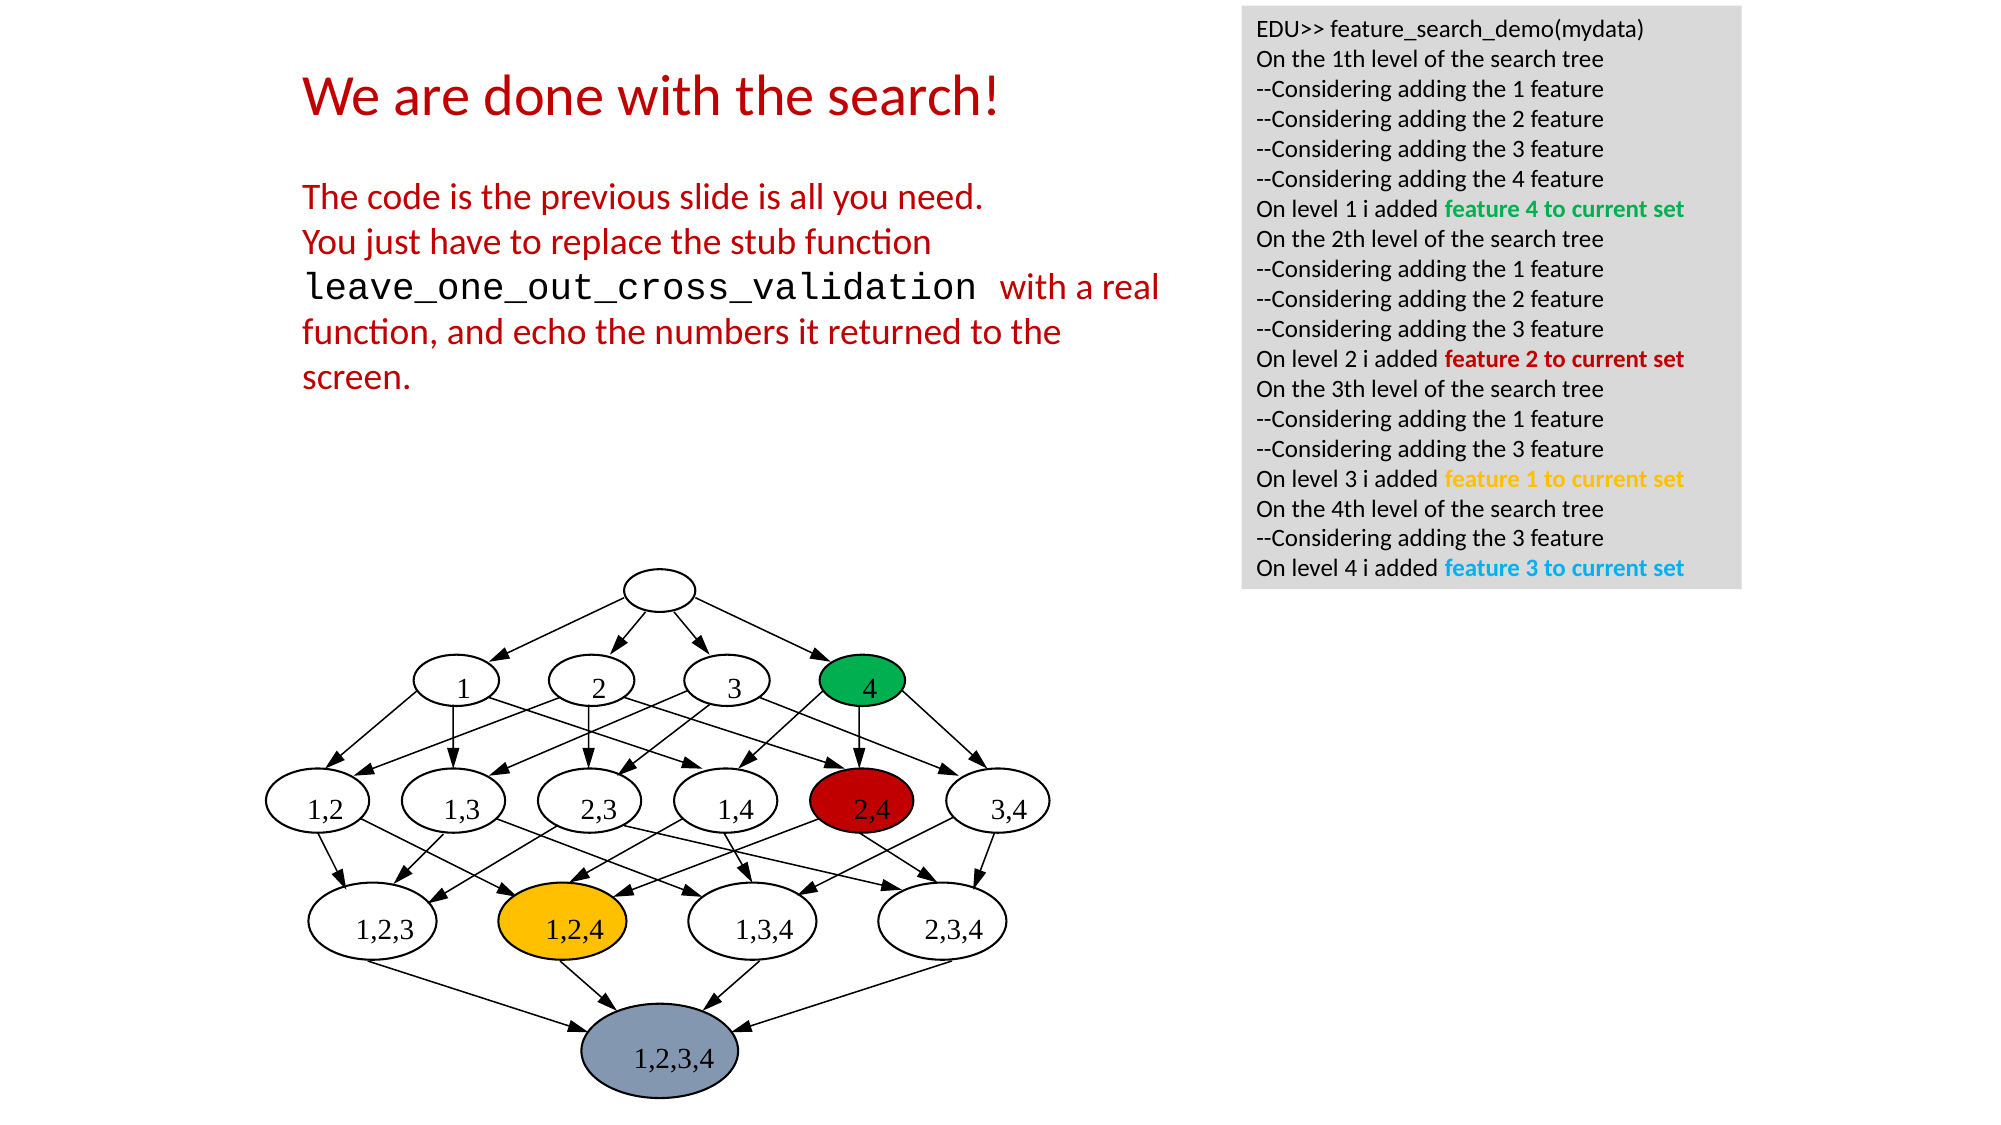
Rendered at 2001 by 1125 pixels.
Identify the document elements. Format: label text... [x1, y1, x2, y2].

text_box 1,2,3 [340, 902, 430, 953]
text_box [618, 704, 710, 775]
text_box [613, 880, 657, 897]
text_box [702, 960, 760, 1011]
text_box [738, 691, 823, 769]
text_box 1,2,3,4 [618, 1032, 730, 1082]
text_box [325, 691, 417, 768]
text_box [999, 903, 1007, 940]
text_box [609, 611, 646, 655]
text_box 1,2,4 [530, 902, 620, 953]
text_box [819, 654, 891, 705]
text_box [447, 739, 460, 768]
text_box [810, 768, 904, 830]
text_box [429, 826, 557, 903]
text_box 2,3,4 [909, 902, 999, 953]
text_box EDU>> feature_search_demo(mydata) On the 1th level of the search tree --Considering adding the 1 feature --Considering adding the 2 feature --Considering adding the 3 feature --Considering adding the 4 feature On level 1 i added feature 4 to current set On the 2th level of the search tree --Considering adding the 1 feature --Considering adding the 2 feature --Considering adding the 3 feature On level 2 i added feature 2 to current set On the 3th level of the search tree --Considering adding the 1 feature --Considering adding the 3 feature On level 3 i added feature 1 to current set On the 4th level of the search tree --Considering adding the 3 feature On level 4 i added feature 3 to current set [1241, 5, 1742, 590]
text_box [893, 662, 906, 699]
text_box [393, 834, 444, 884]
text_box We are done with the search! The code is the previous slide is all you need. You just have to replace the stub function leave_one_out_cross_validation with a real function, and echo the numbers it returned to the screen. [287, 50, 1175, 405]
text_box 3 [712, 661, 757, 712]
text_box [757, 662, 770, 699]
text_box [650, 751, 703, 769]
text_box [475, 876, 515, 896]
text_box [673, 611, 710, 655]
text_box [853, 712, 866, 768]
text_box 1,3,4 [720, 902, 809, 953]
text_box [622, 662, 635, 699]
text_box [695, 597, 831, 662]
text_box [265, 768, 370, 829]
text_box 1,3 [428, 782, 496, 833]
text_box [684, 654, 755, 705]
text_box [582, 734, 595, 768]
text_box [839, 875, 902, 892]
text_box [902, 690, 988, 769]
text_box [498, 882, 619, 960]
text_box [488, 597, 625, 662]
text_box [688, 882, 809, 960]
text_box [624, 569, 696, 612]
text_box [537, 768, 632, 829]
text_box [401, 768, 506, 829]
text_box 2 [577, 661, 622, 712]
text_box [1043, 785, 1050, 817]
text_box [887, 851, 938, 882]
text_box [488, 690, 687, 776]
text_box [973, 833, 995, 887]
text_box [581, 1003, 739, 1099]
text_box 1,4 [702, 782, 769, 833]
text_box 3,4 [976, 782, 1043, 833]
text_box 1 [441, 661, 487, 712]
text_box [906, 784, 914, 818]
text_box [946, 768, 1040, 830]
text_box [367, 960, 587, 1033]
text_box [860, 736, 959, 776]
text_box [767, 743, 845, 769]
text_box 2,3 [565, 782, 633, 833]
text_box [308, 882, 429, 960]
text_box [353, 697, 559, 776]
text_box [620, 904, 627, 939]
text_box [317, 833, 346, 886]
text_box 1,2 [292, 782, 359, 833]
text_box [608, 861, 702, 897]
text_box [569, 818, 683, 882]
text_box [559, 960, 617, 1011]
text_box [487, 662, 500, 699]
text_box [798, 817, 953, 895]
text_box [430, 904, 437, 939]
text_box 2,4 [839, 782, 906, 833]
text_box [413, 654, 485, 705]
text_box [633, 783, 642, 818]
text_box 4 [847, 661, 893, 712]
text_box [769, 783, 778, 819]
text_box [548, 654, 620, 705]
text_box [878, 882, 999, 960]
text_box [809, 903, 817, 940]
text_box [732, 960, 952, 1033]
text_box [723, 833, 753, 882]
text_box [674, 768, 768, 830]
